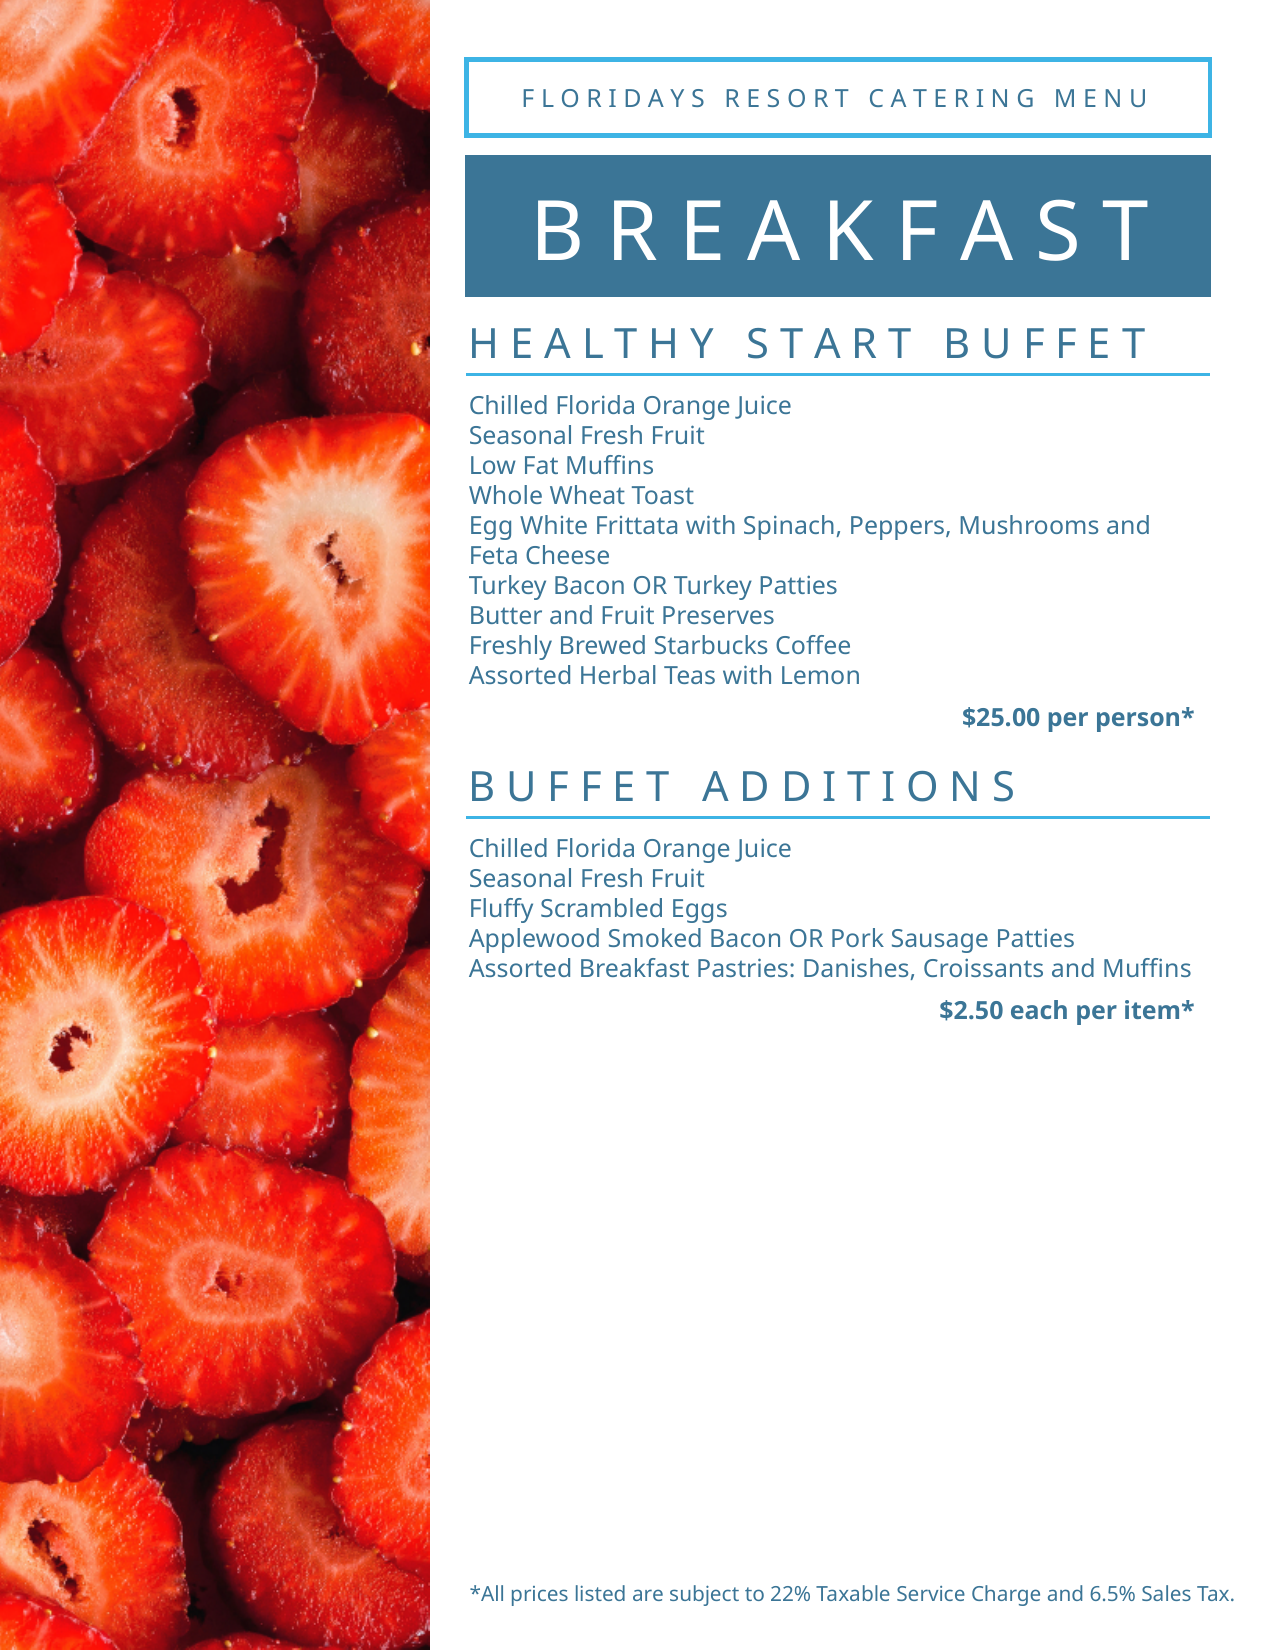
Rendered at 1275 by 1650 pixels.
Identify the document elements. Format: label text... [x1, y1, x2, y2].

text_box [465, 155, 1211, 297]
text_box Chilled Florida Orange Juice Seasonal Fresh Fruit Low Fat Muffins Whole Wheat Toast Egg White Frittata with Spinach, Peppers, Mushrooms and Feta Cheese Turkey Bacon OR Turkey Patties Butter and Fruit Preserves Freshly Brewed Starbucks Coffee Assorted Herbal Teas with Lemon $25.00 per person* [454, 382, 1211, 739]
text_box Chilled Florida Orange Juice Seasonal Fresh Fruit Fluffy Scrambled Eggs Applewood Smoked Bacon OR Pork Sausage Patties Assorted Breakfast Pastries: Danishes, Croissants and Muffins $2.50 each per item* [454, 825, 1211, 1032]
text_box B U F F E T A D D I T I O N S [454, 751, 1166, 817]
text_box *All prices listed are subject to 22% Taxable Service Charge and 6.5% Sales Tax. [430, 1573, 1275, 1614]
text_box F L O R I D A Y S R E S O R T C A T E R I N G M E N U [482, 75, 1194, 121]
text_box B R E A K F A S T [492, 169, 1187, 284]
picture [0, 0, 430, 1650]
text_box H E A L T H Y S T A R T B U F F E T [454, 309, 1166, 374]
text_box [465, 59, 1211, 136]
